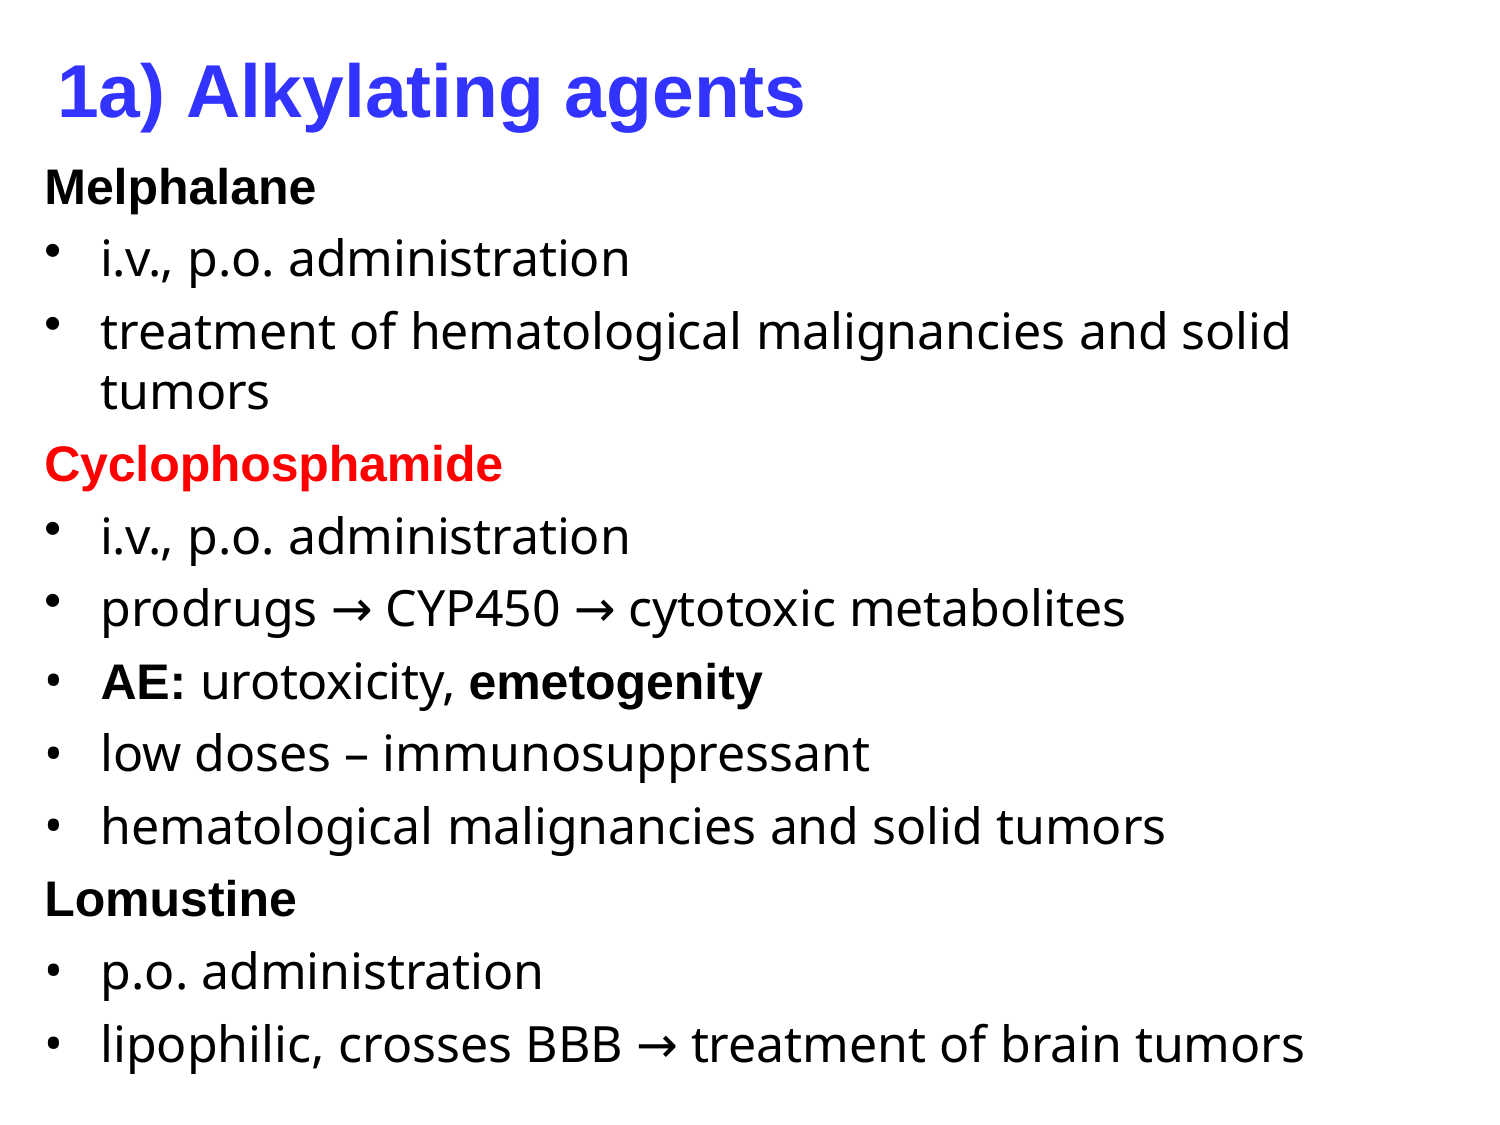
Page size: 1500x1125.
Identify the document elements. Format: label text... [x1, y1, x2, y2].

title 1a) Alkylating agents [54, 39, 807, 230]
text_box Melphalane i.v., p.o. administration treatment of hematological malignancies and solid tumors Cyclophosphamide i.v., p.o. administration prodrugs → CYP450 → cytotoxic metabolites AE: urotoxicity, emetogenity low doses – immunosuppressant hematological malignancies and solid tumors Lomustine p.o. administration lipophilic, crosses BBB → treatment of brain tumors [42, 139, 1379, 1072]
